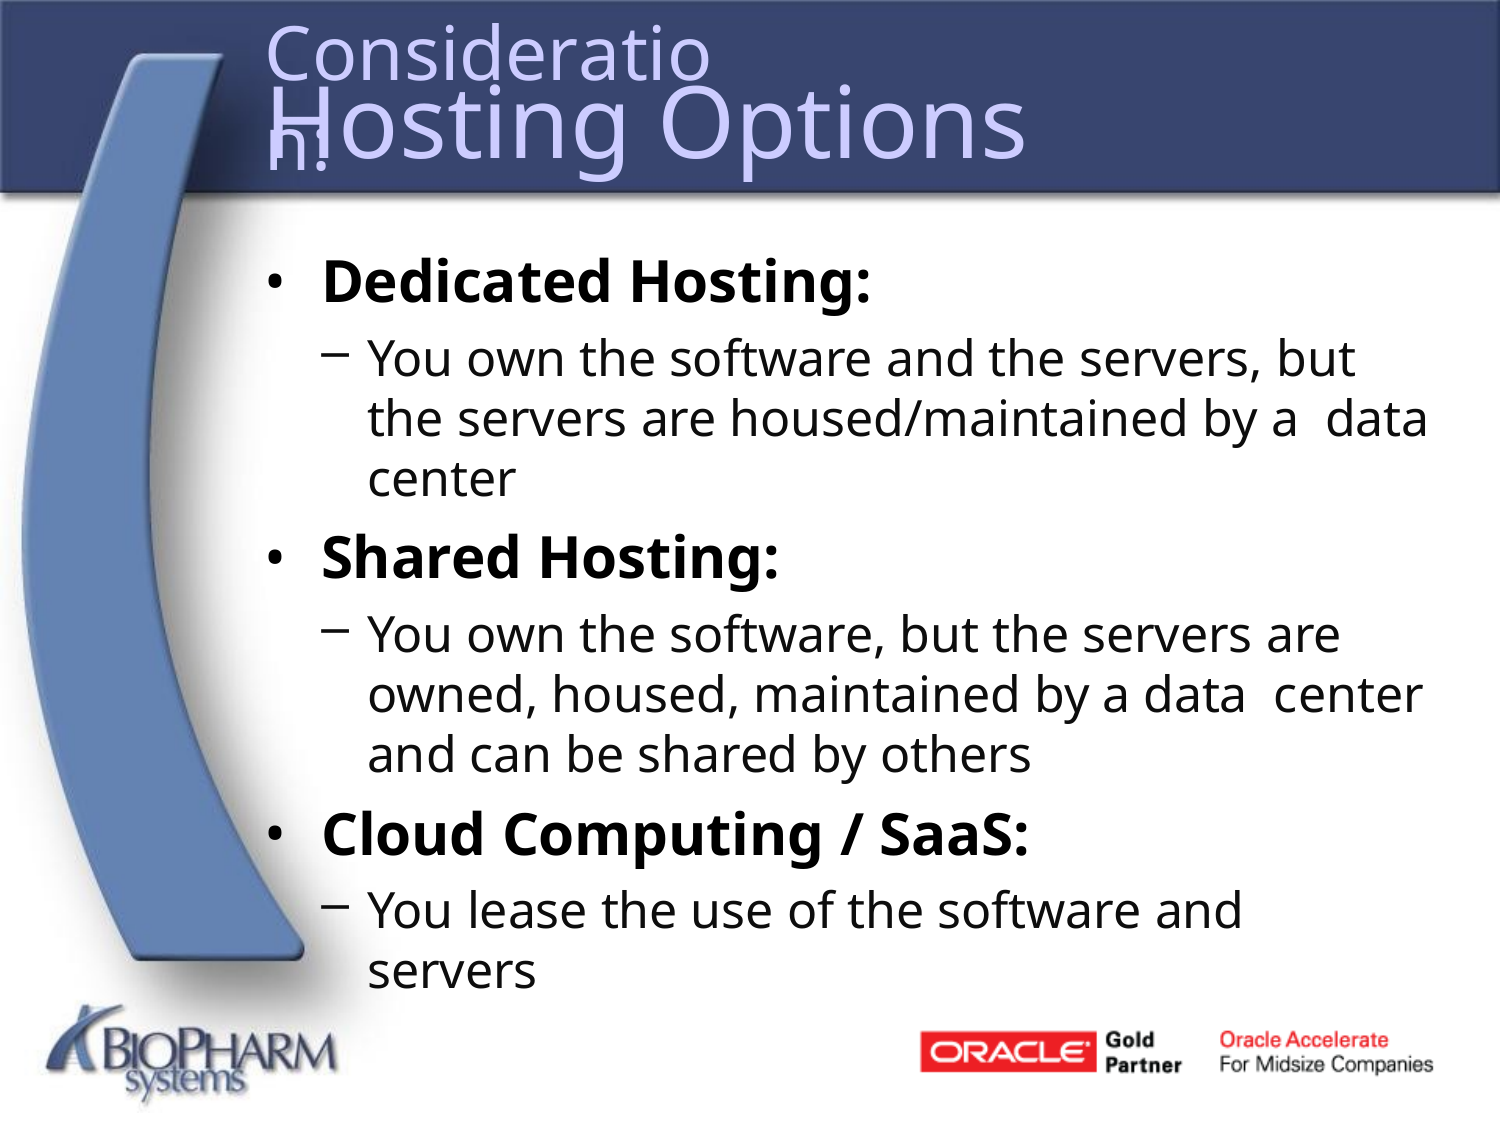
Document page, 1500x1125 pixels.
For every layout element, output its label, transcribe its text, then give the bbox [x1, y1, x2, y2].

title Consideration: [262, 2, 752, 56]
picture [0, 0, 1500, 1113]
text_box Hosting Options Dedicated Hosting: You own the software and the servers, but the servers are housed/maintained by a data center Shared Hosting: You own the software, but the servers are owned, housed, maintained by a data center and can be shared by others Cloud Computing / SaaS: You lease the use of the software and servers [262, 56, 1445, 999]
